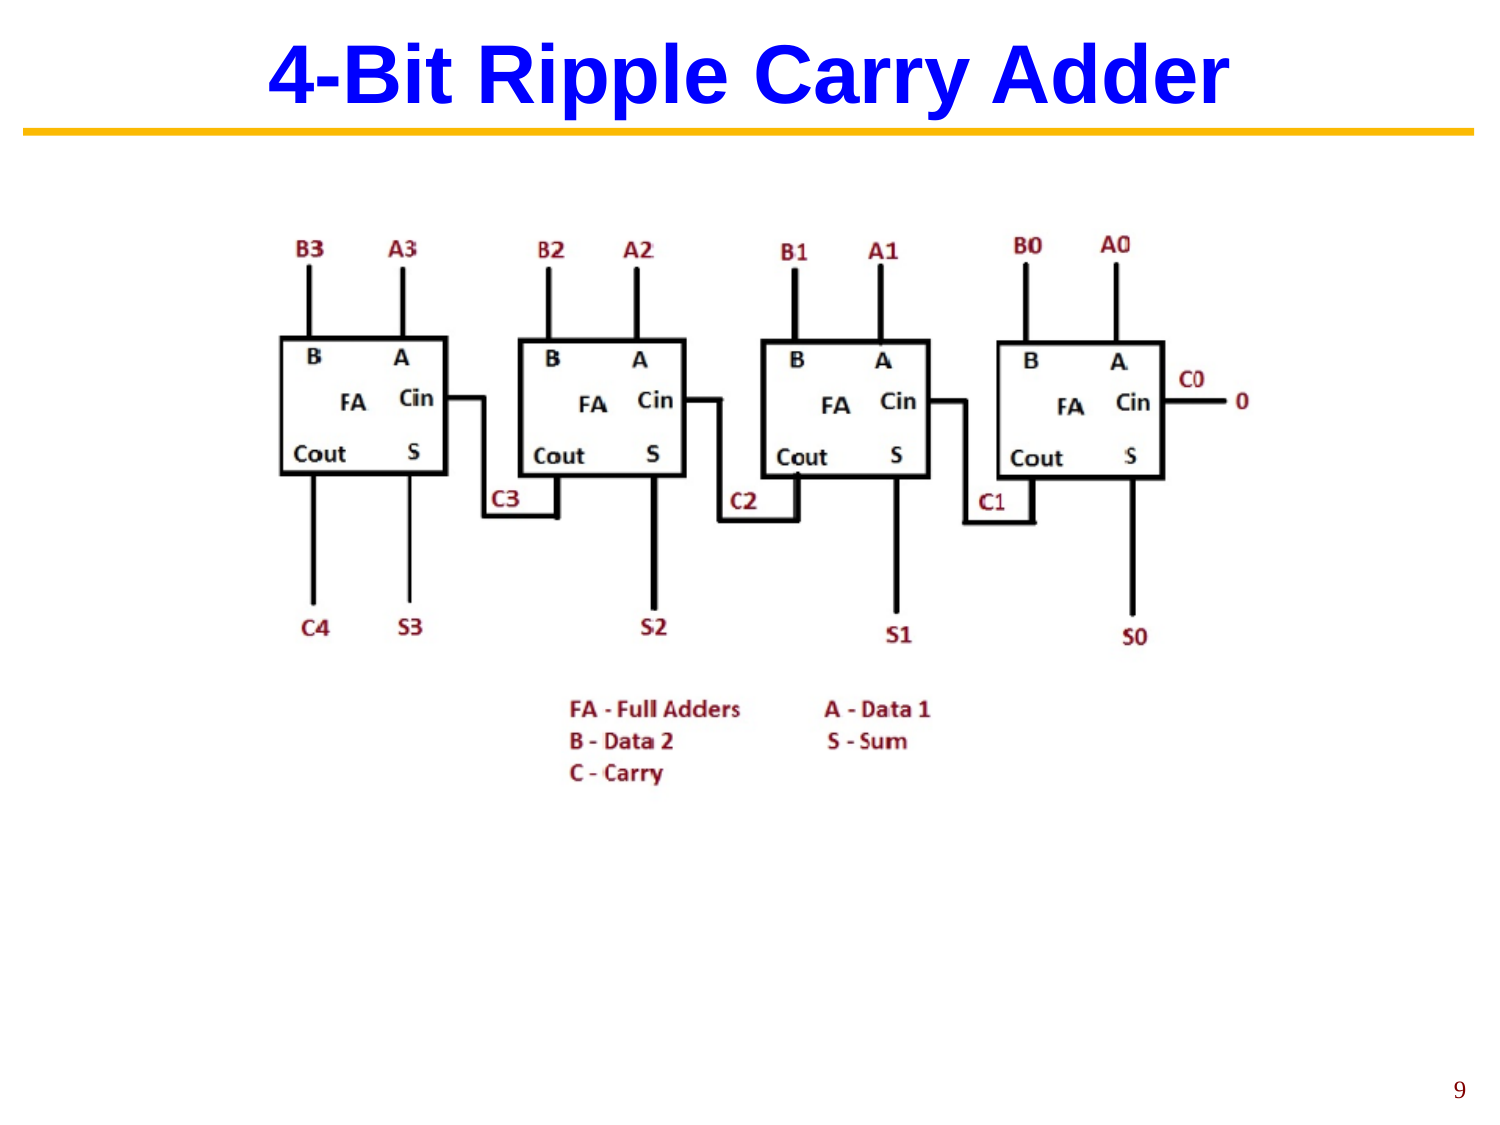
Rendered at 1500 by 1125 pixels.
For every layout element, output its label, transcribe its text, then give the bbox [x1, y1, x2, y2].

slide_number 9 [1438, 1071, 1479, 1107]
picture [249, 227, 1283, 808]
title 4-Bit Ripple Carry Adder [28, 20, 1472, 121]
